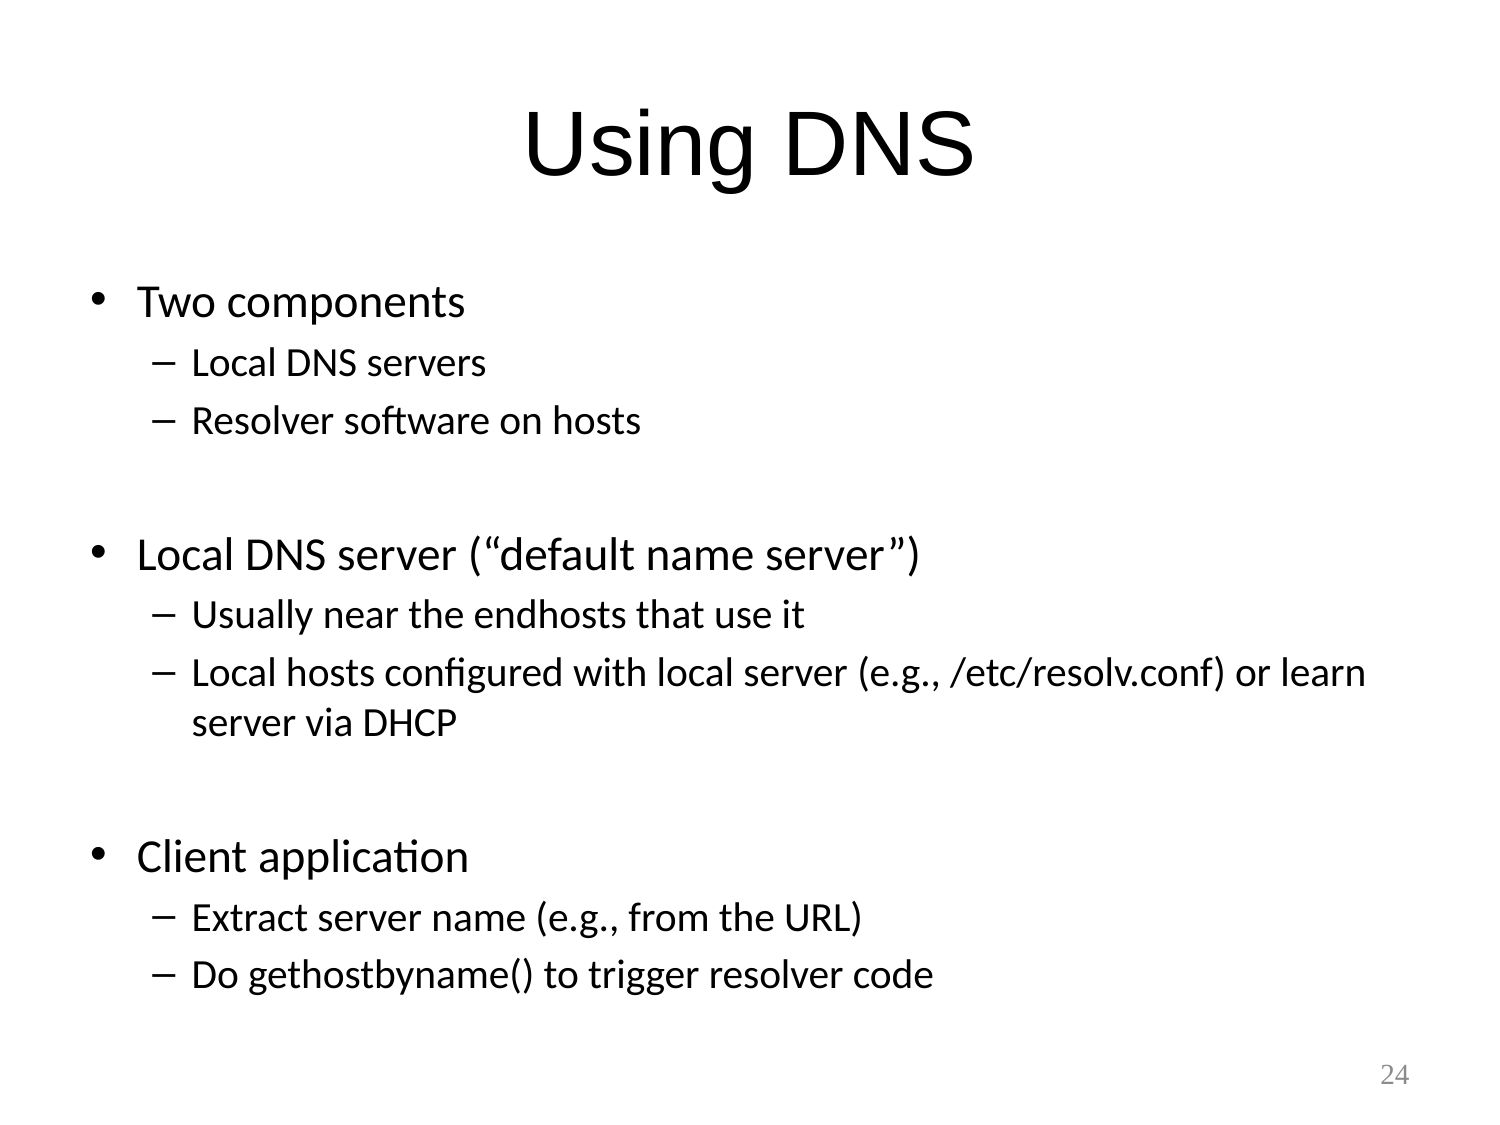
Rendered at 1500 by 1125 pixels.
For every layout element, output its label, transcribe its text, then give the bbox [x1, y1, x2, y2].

title Using DNS [75, 45, 1425, 233]
list Two components Local DNS servers Resolver software on hosts Local DNS server (“default name server”) Usually near the endhosts that use it Local hosts configured with local server (e.g., /etc/resolv.conf) or learn server via DHCP Client application Extract server name (e.g., from the URL) Do gethostbyname() to trigger resolver code [75, 262, 1425, 1005]
slide_number 24 [1074, 1042, 1425, 1103]
